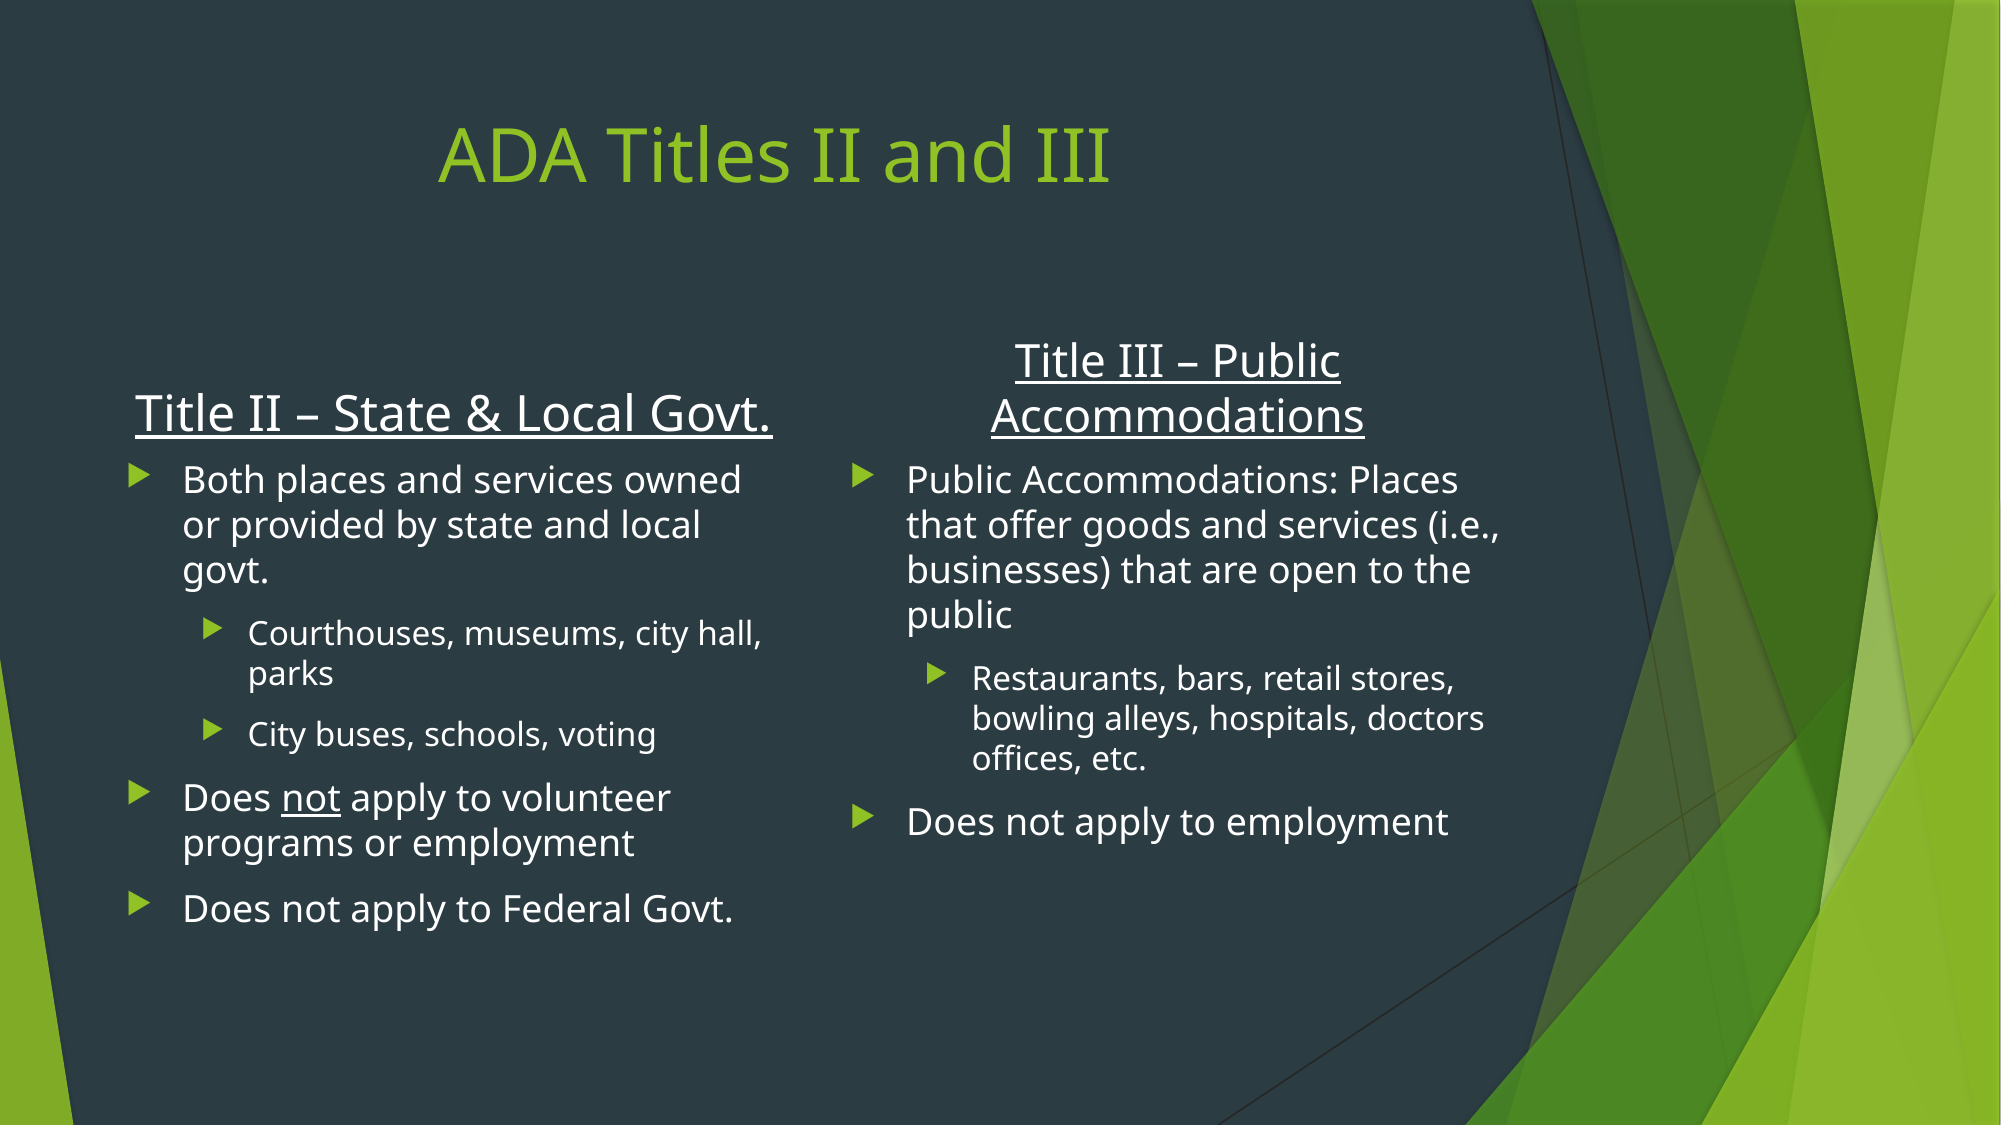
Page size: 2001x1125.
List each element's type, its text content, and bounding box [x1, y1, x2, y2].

list Public Accommodations: Places that offer goods and services (i.e., businesses) that are open to the public Restaurants, bars, retail stores, bowling alleys, hospitals, doctors offices, etc. Does not apply to employment [834, 448, 1522, 991]
list Title II – State & Local Govt. [110, 354, 798, 448]
title ADA Titles II and III [111, 99, 1522, 317]
list Both places and services owned or provided by state and local govt. Courthouses, museums, city hall, parks City buses, schools, voting Does not apply to volunteer programs or employment Does not apply to Federal Govt. [110, 448, 798, 991]
list Title III – Public Accommodations [834, 354, 1522, 448]
